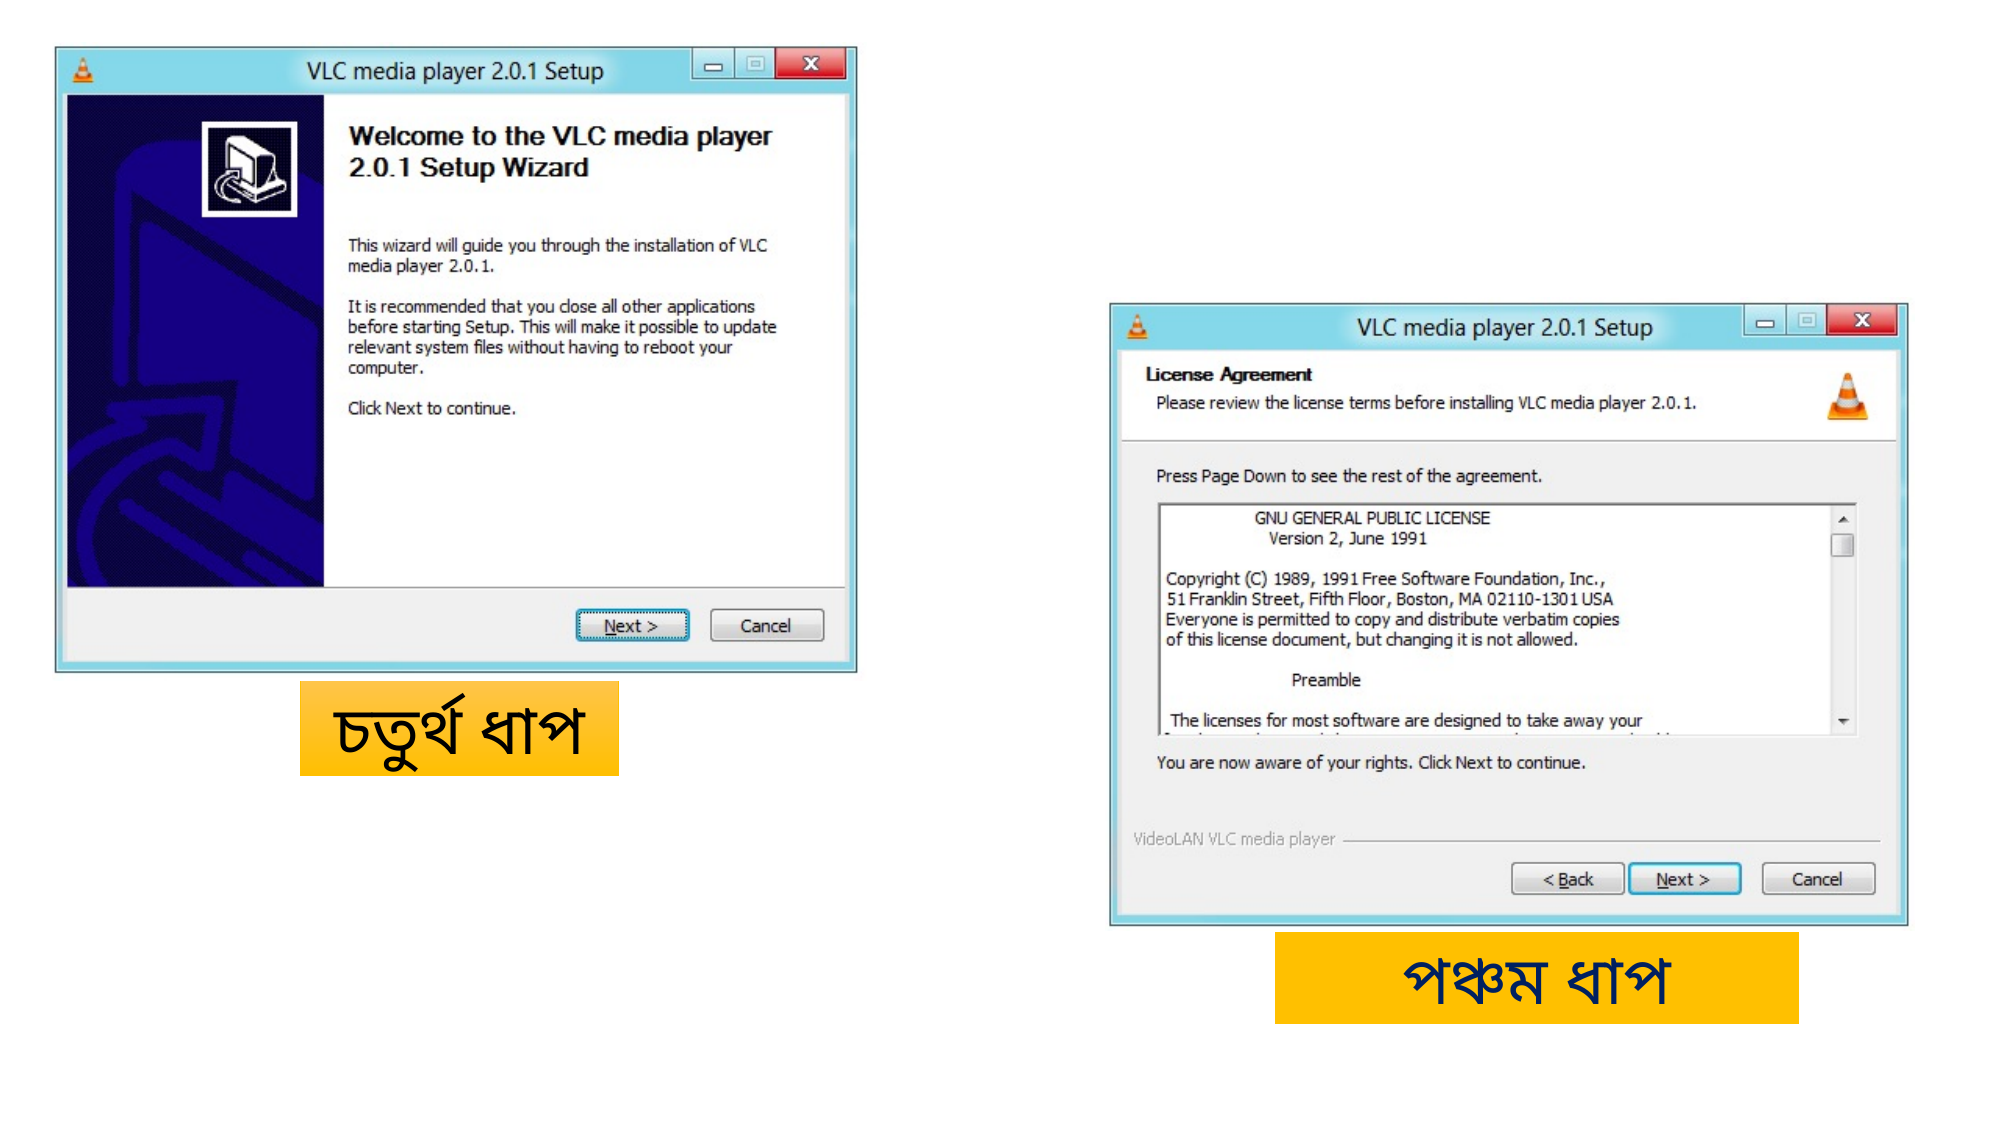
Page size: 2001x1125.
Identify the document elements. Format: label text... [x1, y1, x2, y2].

picture [52, 42, 867, 681]
text_box পঞ্চম ধাপ [1272, 931, 1802, 1027]
picture [1105, 297, 1915, 931]
text_box চতুর্থ ধাপ [300, 681, 619, 776]
